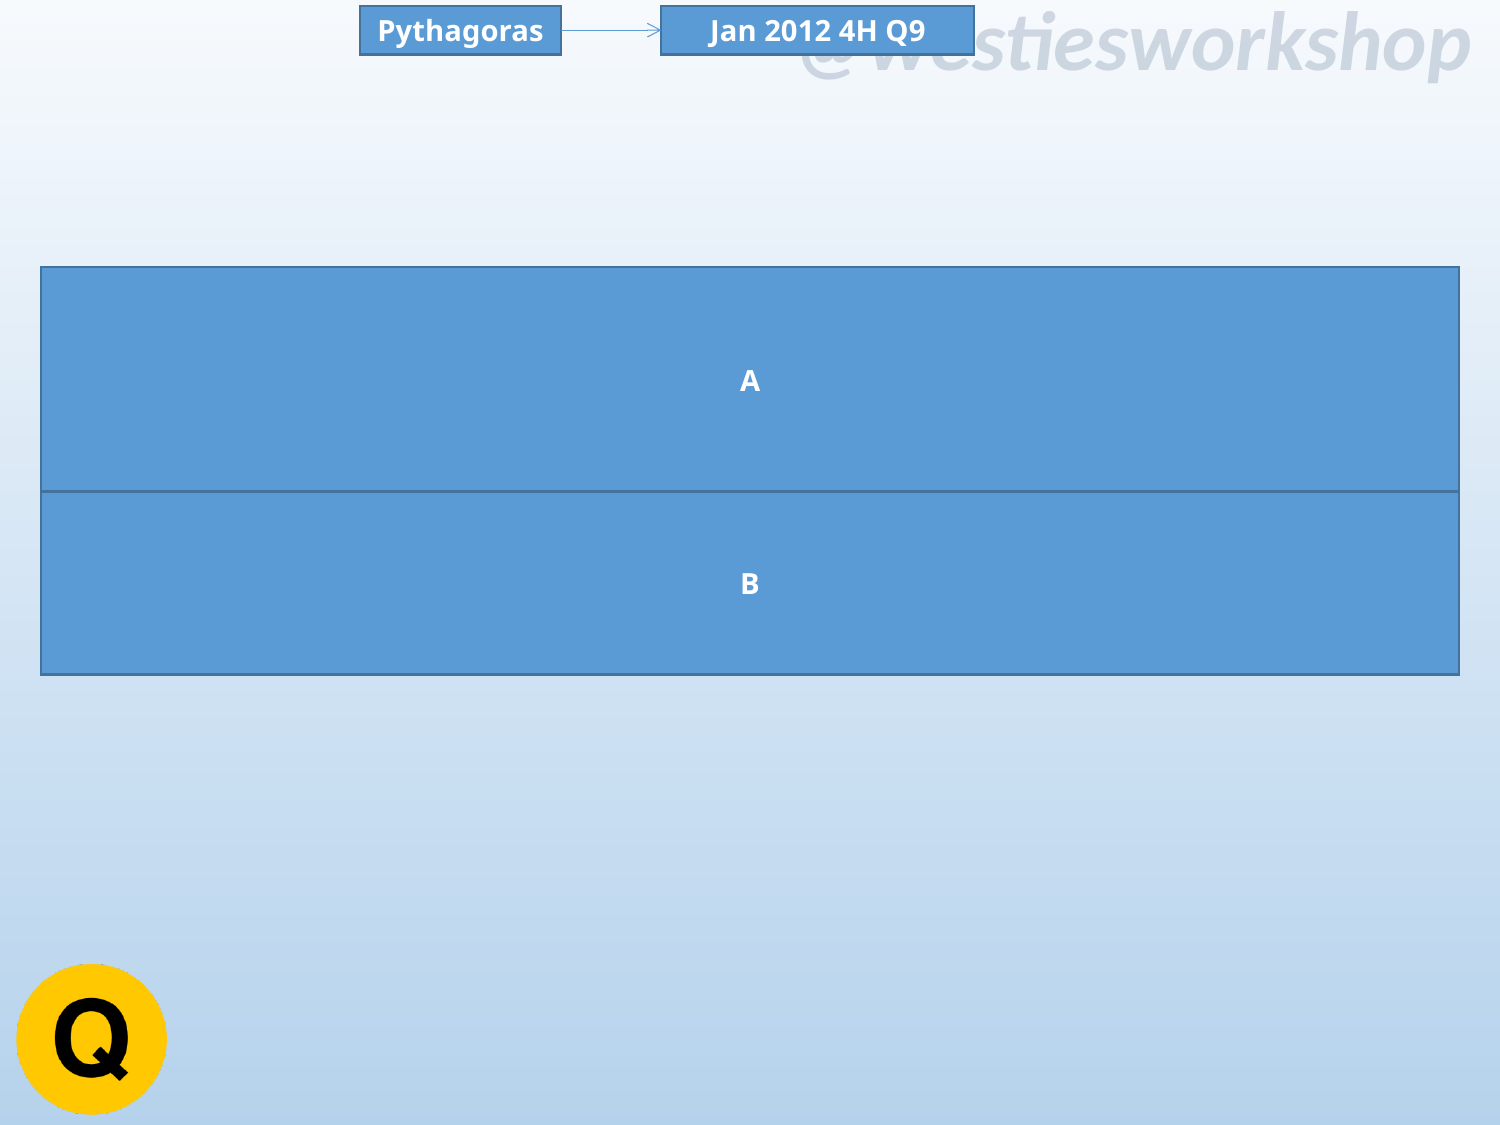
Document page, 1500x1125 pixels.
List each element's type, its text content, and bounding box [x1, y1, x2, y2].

text_box Jan 2012 4H Q9 [660, 5, 975, 56]
picture [0, 940, 191, 1125]
picture [41, 267, 1459, 675]
text_box Pythagoras [359, 5, 562, 56]
